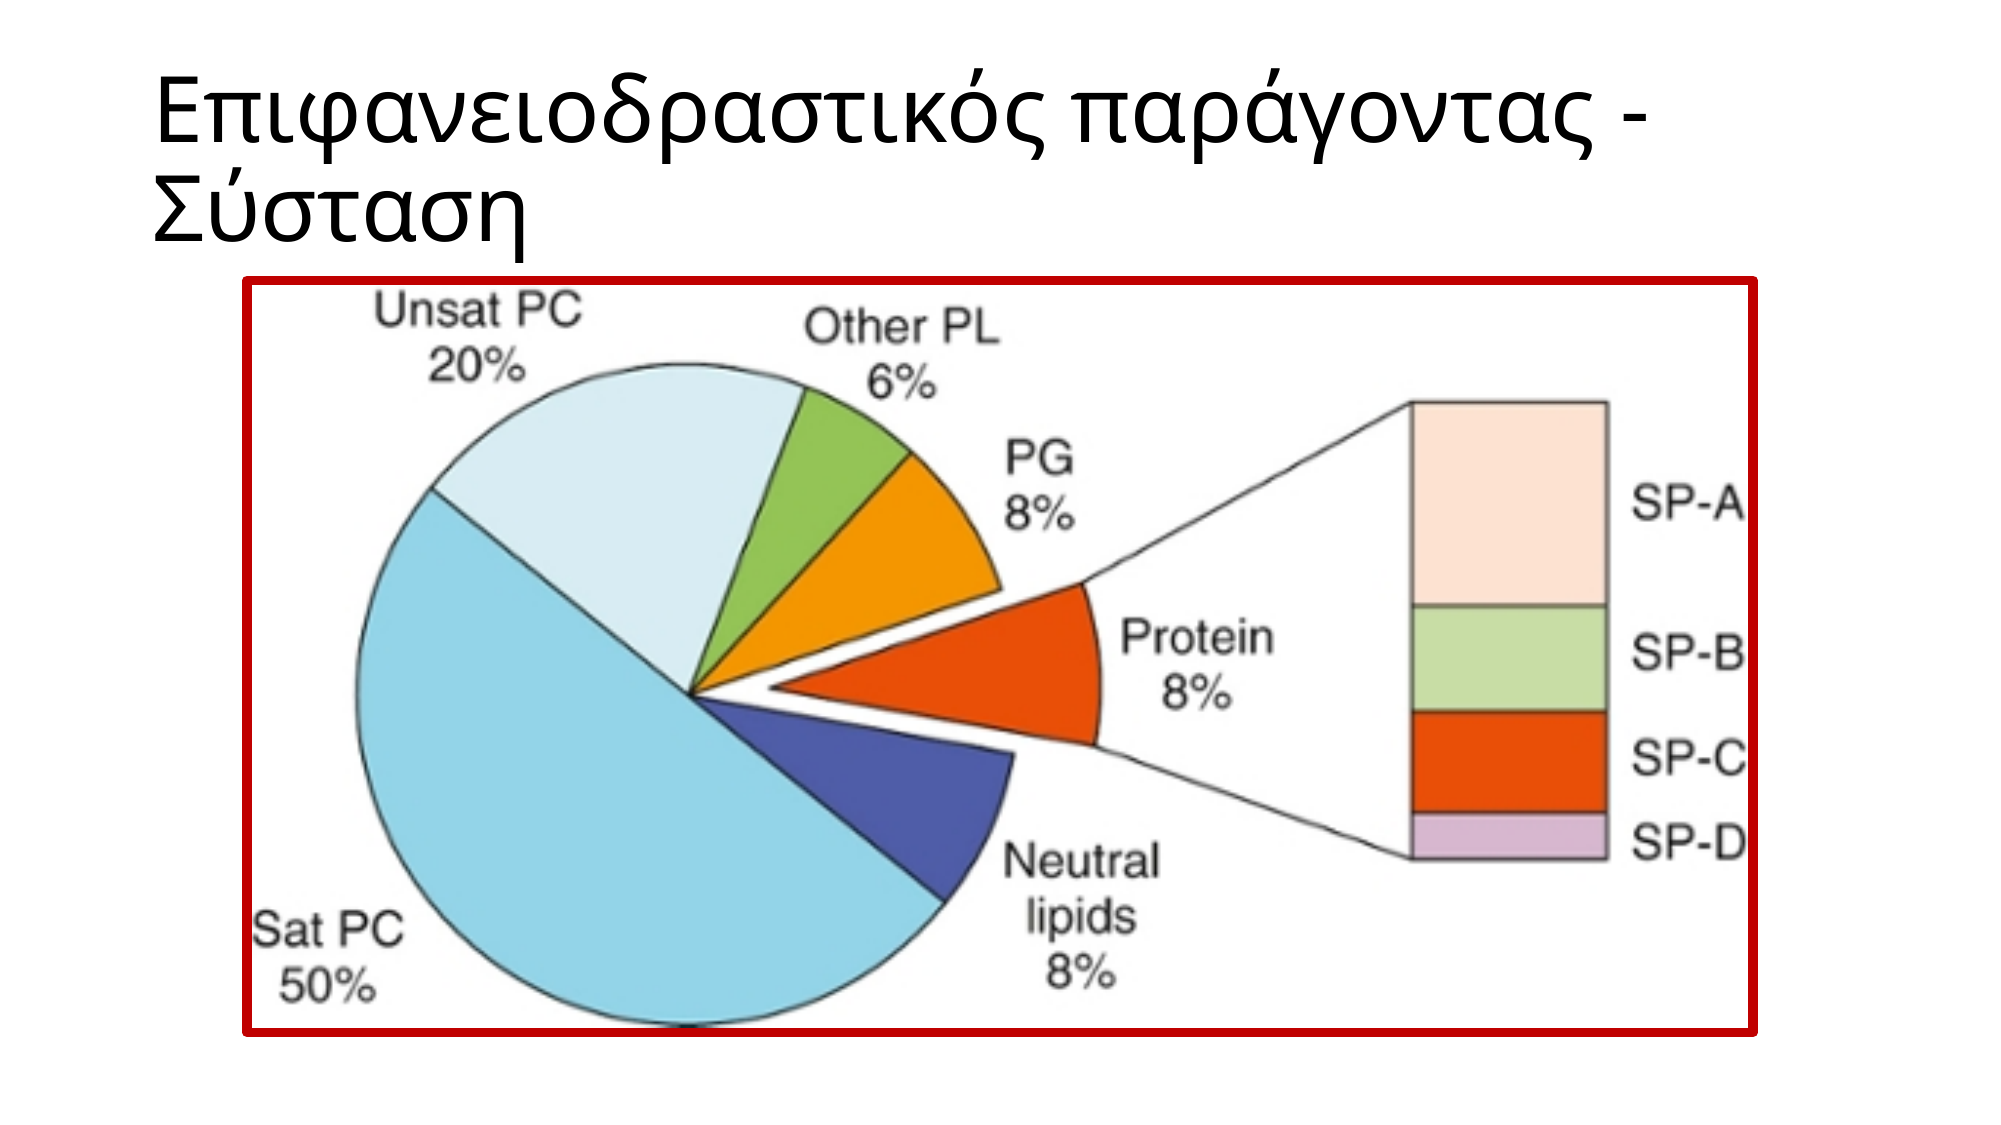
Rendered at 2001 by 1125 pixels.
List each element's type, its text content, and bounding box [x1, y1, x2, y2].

title Επιφανειοδραστικός παράγοντας - Σύσταση [137, 59, 1863, 264]
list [251, 285, 1749, 1028]
